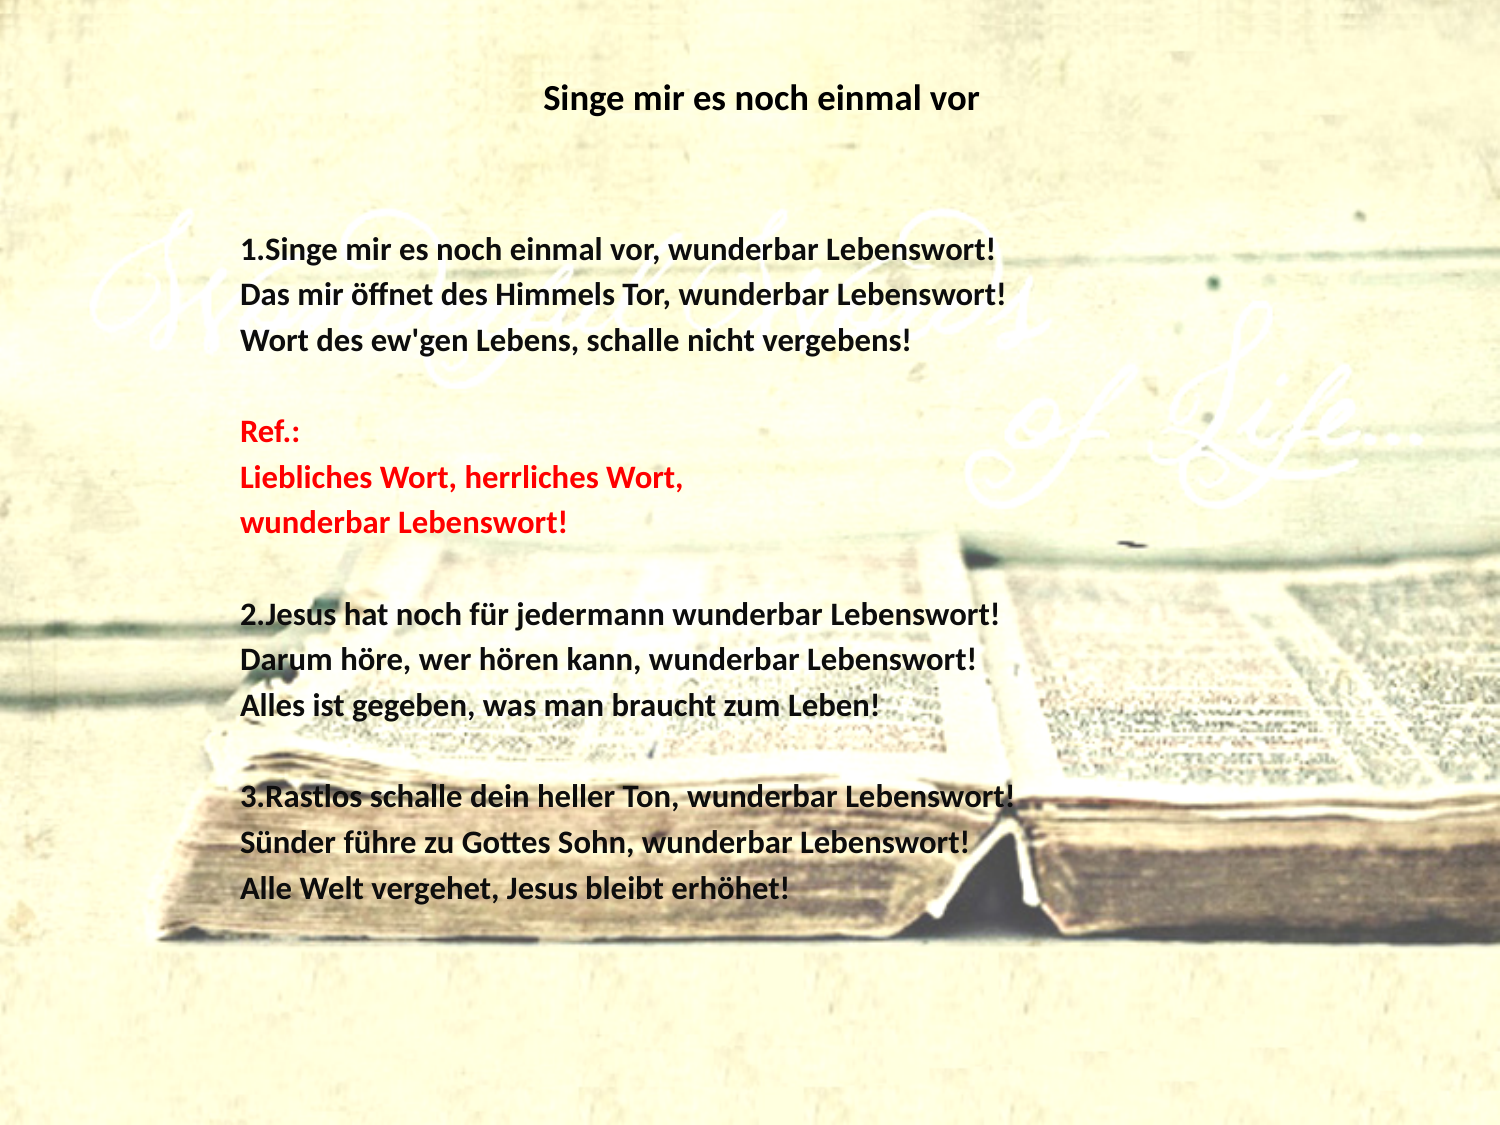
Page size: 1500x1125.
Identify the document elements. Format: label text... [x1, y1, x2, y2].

subtitle 1.Singe mir es noch einmal vor, wunderbar Lebenswort! Das mir öffnet des Himmels Tor, wunderbar Lebenswort! Wort des ew'gen Lebens, schalle nicht vergebens! Ref.: Liebliches Wort, herrliches Wort, wunderbar Lebenswort! 2.Jesus hat noch für jedermann wunderbar Lebenswort! Darum höre, wer hören kann, wunderbar Lebenswort! Alles ist gegeben, was man braucht zum Leben! 3.Rastlos schalle dein heller Ton, wunderbar Lebenswort! Sünder führe zu Gottes Sohn, wunderbar Lebenswort! Alle Welt vergehet, Jesus bleibt erhöhet! [225, 219, 1199, 925]
title Singe mir es noch einmal vor [242, 66, 1282, 126]
